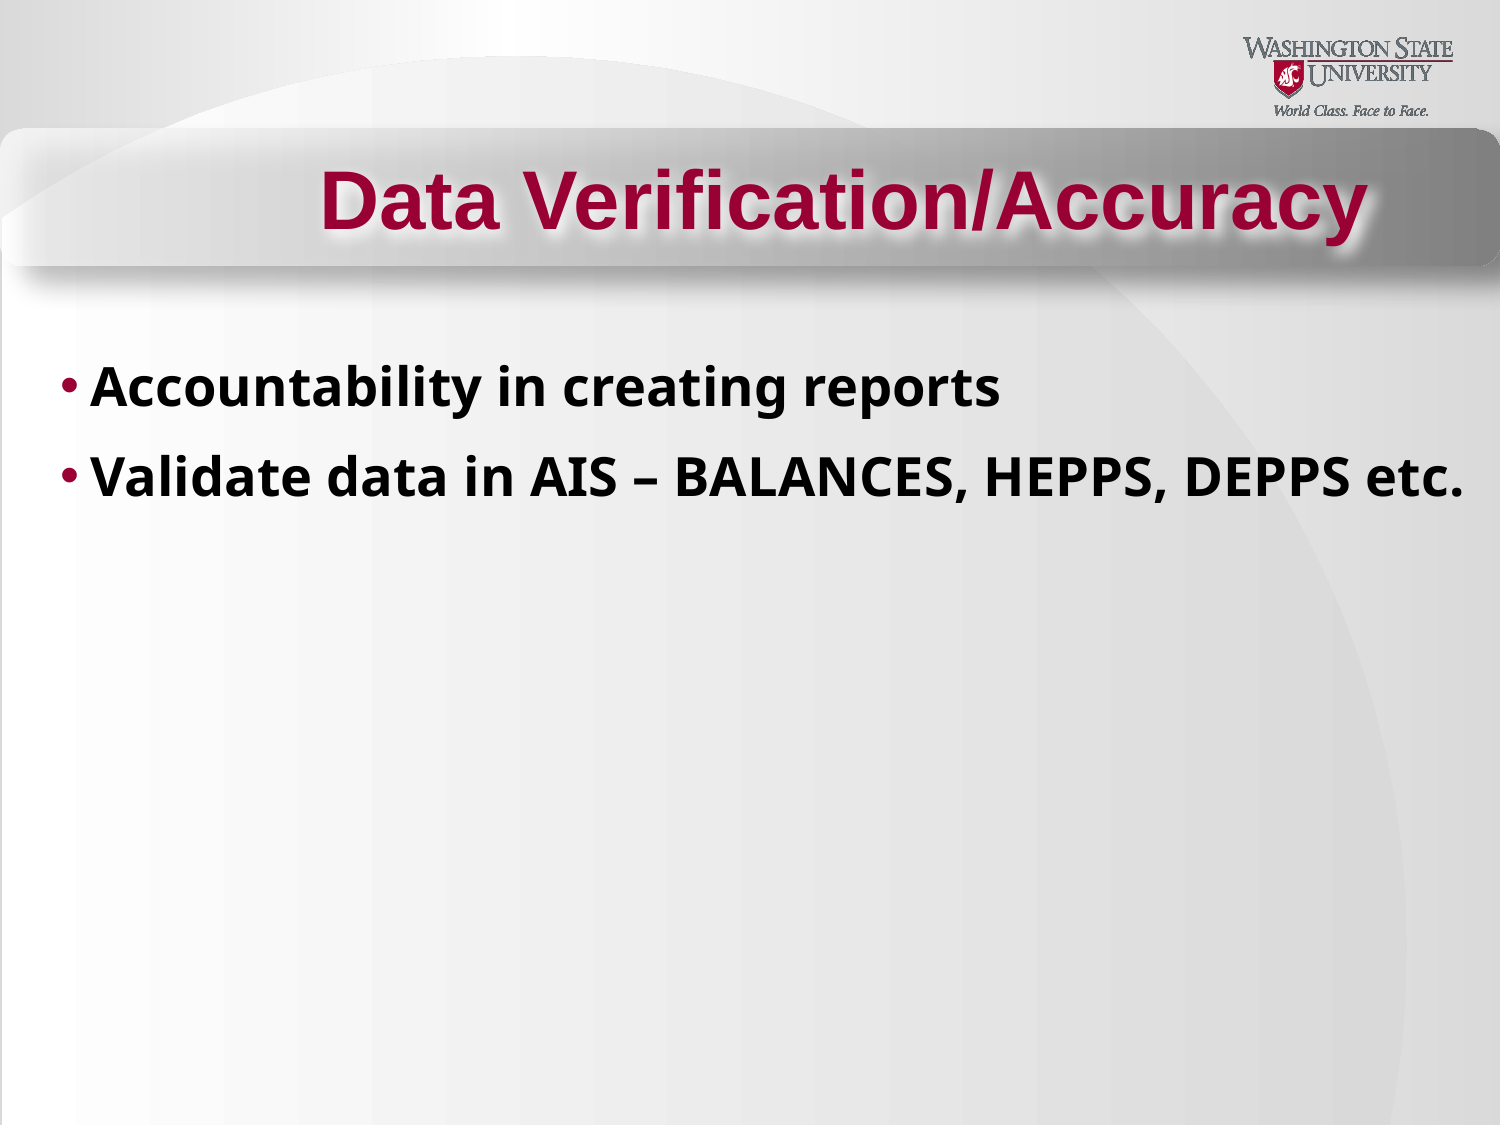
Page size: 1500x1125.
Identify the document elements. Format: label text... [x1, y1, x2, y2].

picture [1243, 37, 1453, 116]
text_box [298, 132, 1488, 268]
text_box Data Verification/Accuracy [304, 139, 1469, 254]
text_box Accountability in creating reports Validate data in AIS – BALANCES, HEPPS, DEPPS etc. [0, 344, 1500, 605]
text_box [0, 126, 1500, 268]
